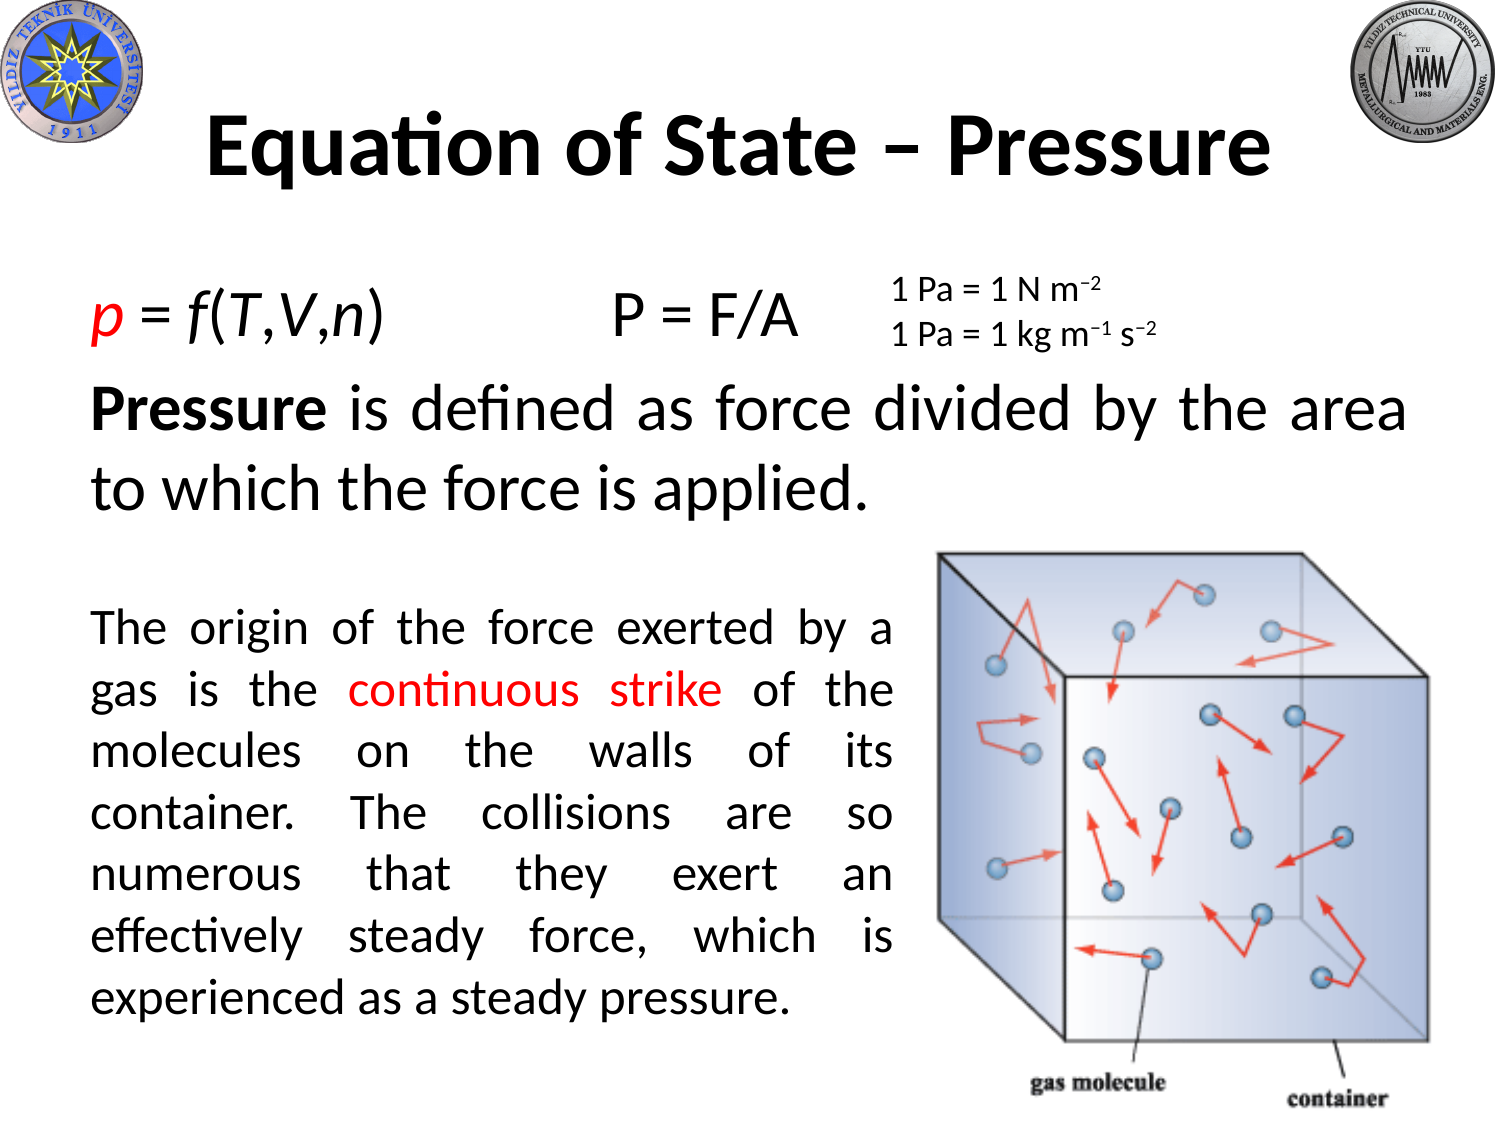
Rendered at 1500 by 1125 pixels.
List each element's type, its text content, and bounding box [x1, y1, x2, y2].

picture [874, 499, 1500, 1125]
text_box 1 Pa = 1 N m−2 1 Pa = 1 kg m−1 s−2 [874, 256, 1500, 362]
picture [0, 0, 144, 144]
text_box The origin of the force exerted by a gas is the continuous strike of the molecules on the walls of its container. The collisions are so numerous that they exert an effectively steady force, which is experienced as a steady pressure. [75, 585, 869, 1039]
picture [1350, 0, 1495, 144]
title Equation of State – Pressure [75, 45, 1425, 233]
list p = f(T,V,n) P = F/A Pressure is defined as force divided by the area to which the force is applied. [75, 262, 1425, 540]
